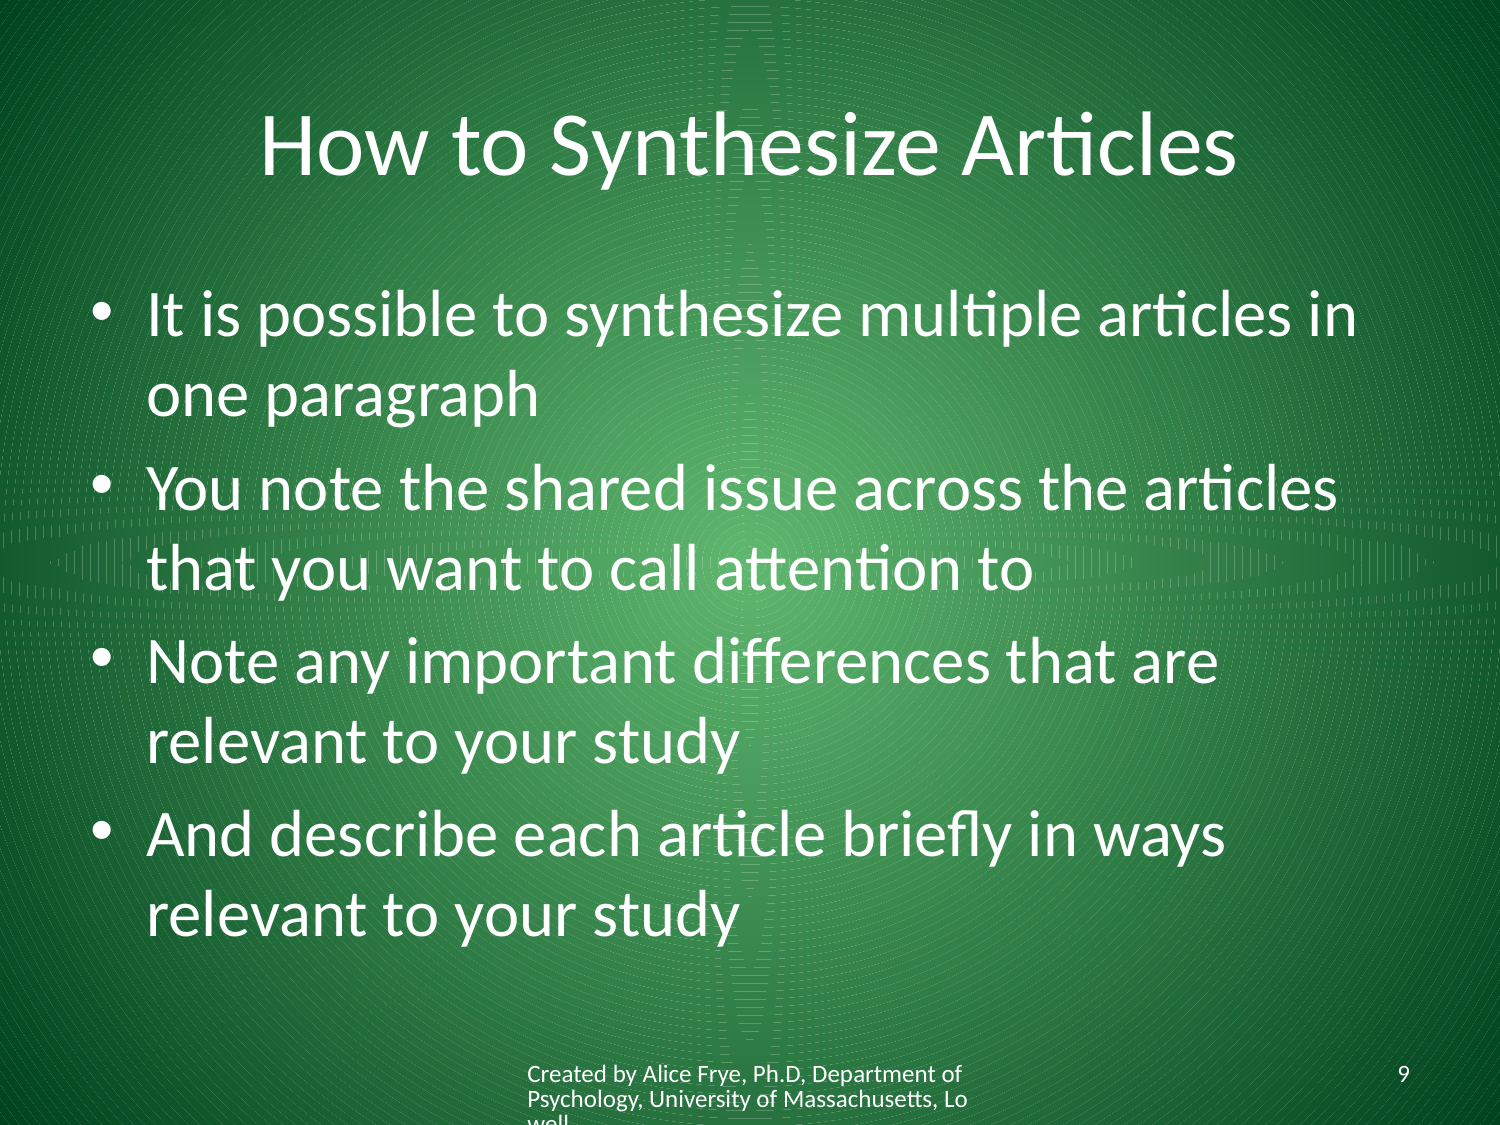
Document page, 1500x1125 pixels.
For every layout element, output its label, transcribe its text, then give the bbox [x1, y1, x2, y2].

list It is possible to synthesize multiple articles in one paragraph You note the shared issue across the articles that you want to call attention to Note any important differences that are relevant to your study And describe each article briefly in ways relevant to your study [75, 262, 1425, 1005]
slide_number 9 [1074, 1042, 1425, 1103]
footer Created by Alice Frye, Ph.D, Department of Psychology, University of Massachusetts, Lowell [512, 1042, 988, 1103]
title How to Synthesize Articles [75, 45, 1425, 233]
